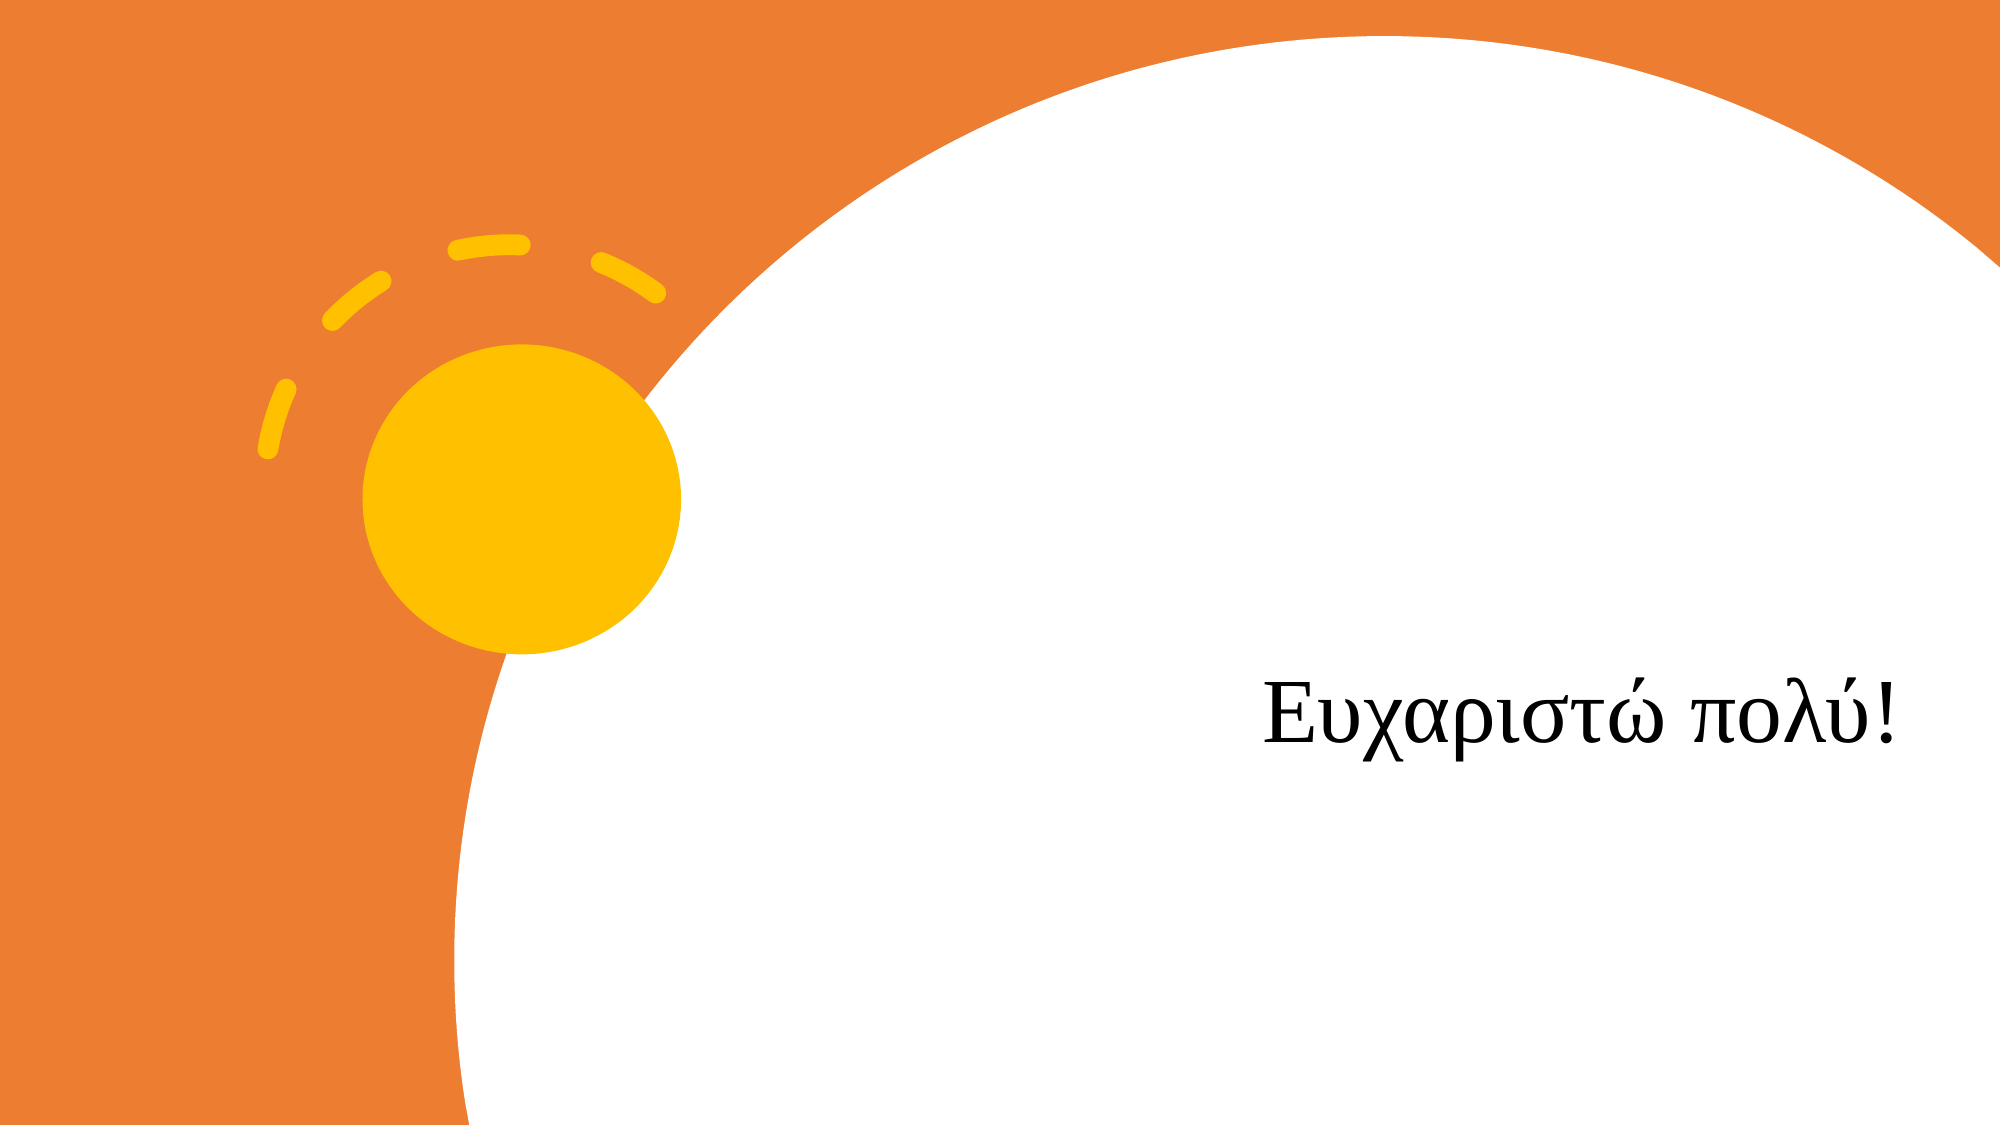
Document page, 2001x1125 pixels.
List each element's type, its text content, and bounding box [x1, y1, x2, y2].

title Ευχαριστώ πολύ! [662, 318, 1917, 770]
text_box [361, 373, 662, 656]
text_box [267, 244, 676, 490]
text_box [0, 0, 2000, 1125]
text_box [453, 35, 2000, 1125]
